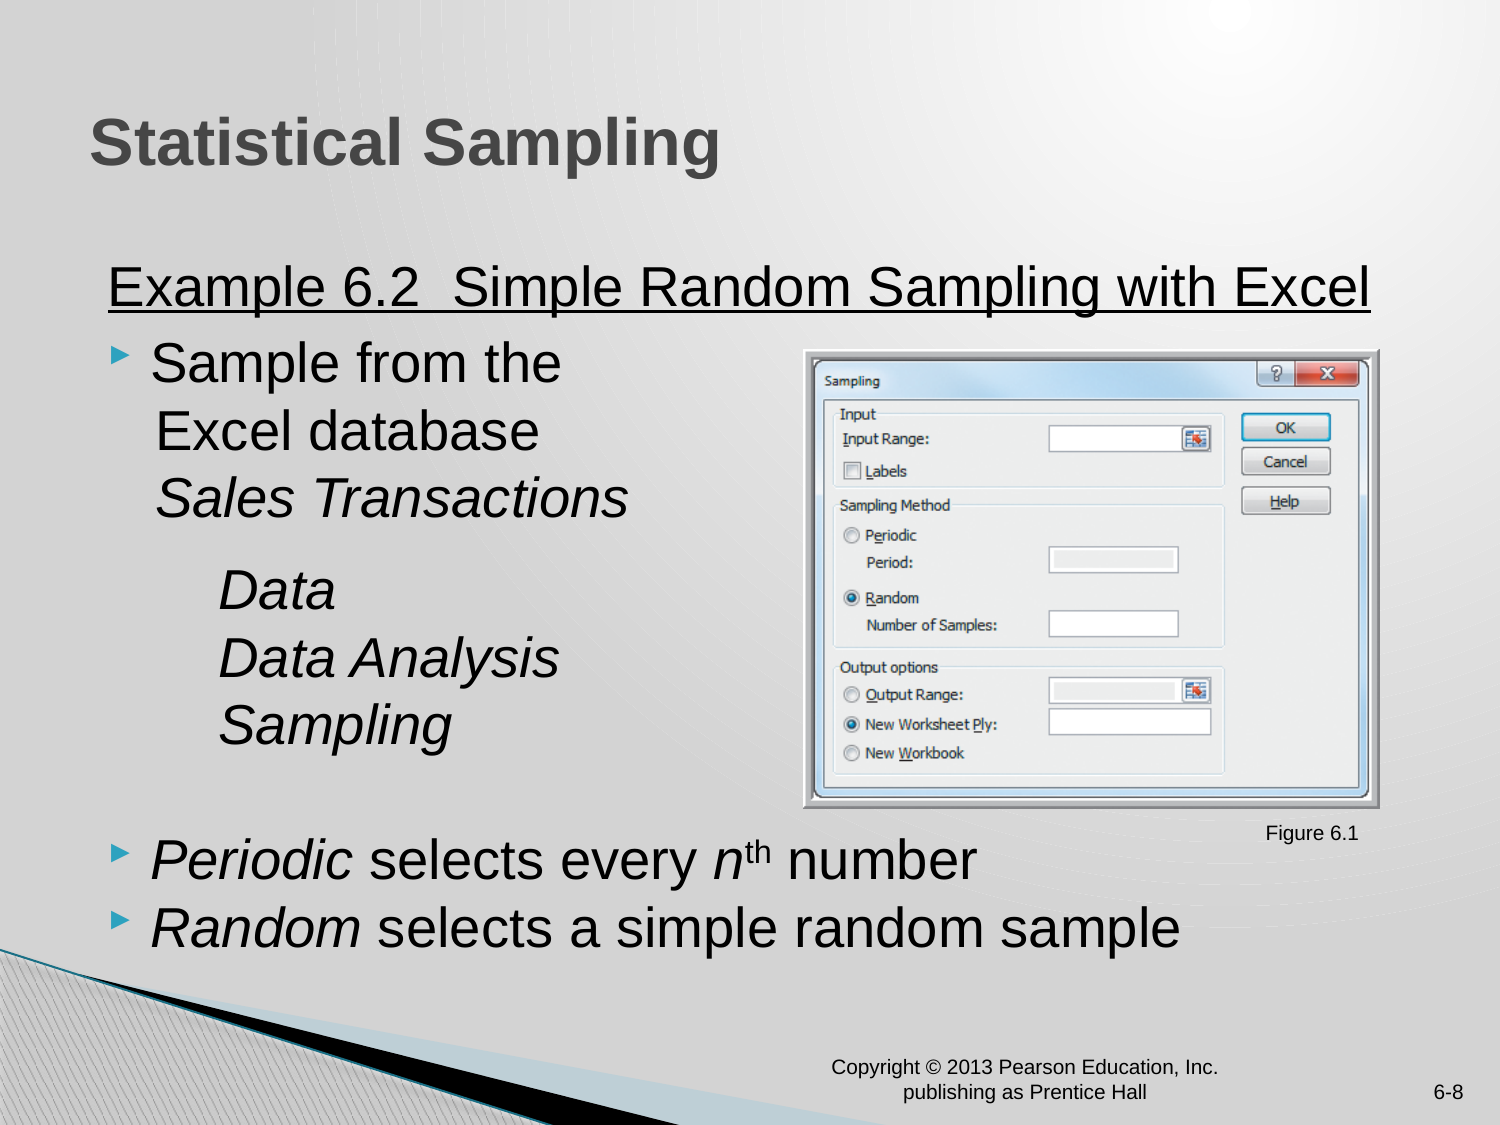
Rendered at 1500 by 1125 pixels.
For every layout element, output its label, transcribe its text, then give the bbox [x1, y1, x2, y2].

picture [803, 349, 1381, 809]
list Example 6.2 Simple Random Sampling with Excel Sample from the Excel database Sales Transactions Data Data Analysis Sampling Periodic selects every nth number Random selects a simple random sample [74, 242, 1426, 986]
text_box Figure 6.1 [1250, 820, 1374, 852]
slide_number 6-8 [1362, 1051, 1479, 1112]
title Statistical Sampling [75, 45, 1425, 233]
footer Copyright © 2013 Pearson Education, Inc. publishing as Prentice Hall [812, 1051, 1238, 1112]
